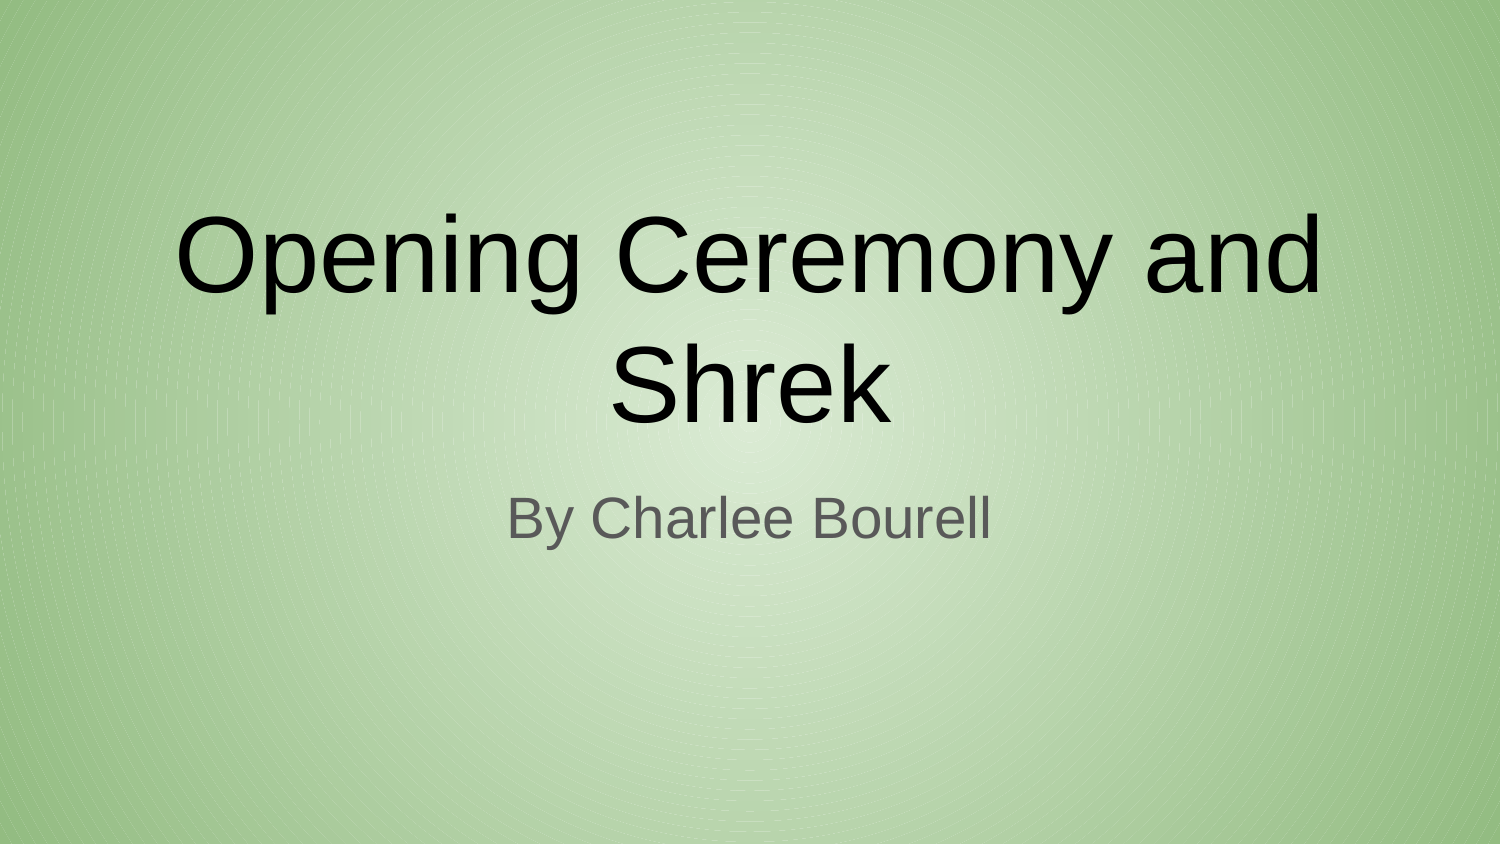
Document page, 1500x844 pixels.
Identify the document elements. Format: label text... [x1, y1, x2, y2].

title Opening Ceremony and Shrek [51, 122, 1449, 459]
subtitle By Charlee Bourell [51, 464, 1449, 595]
